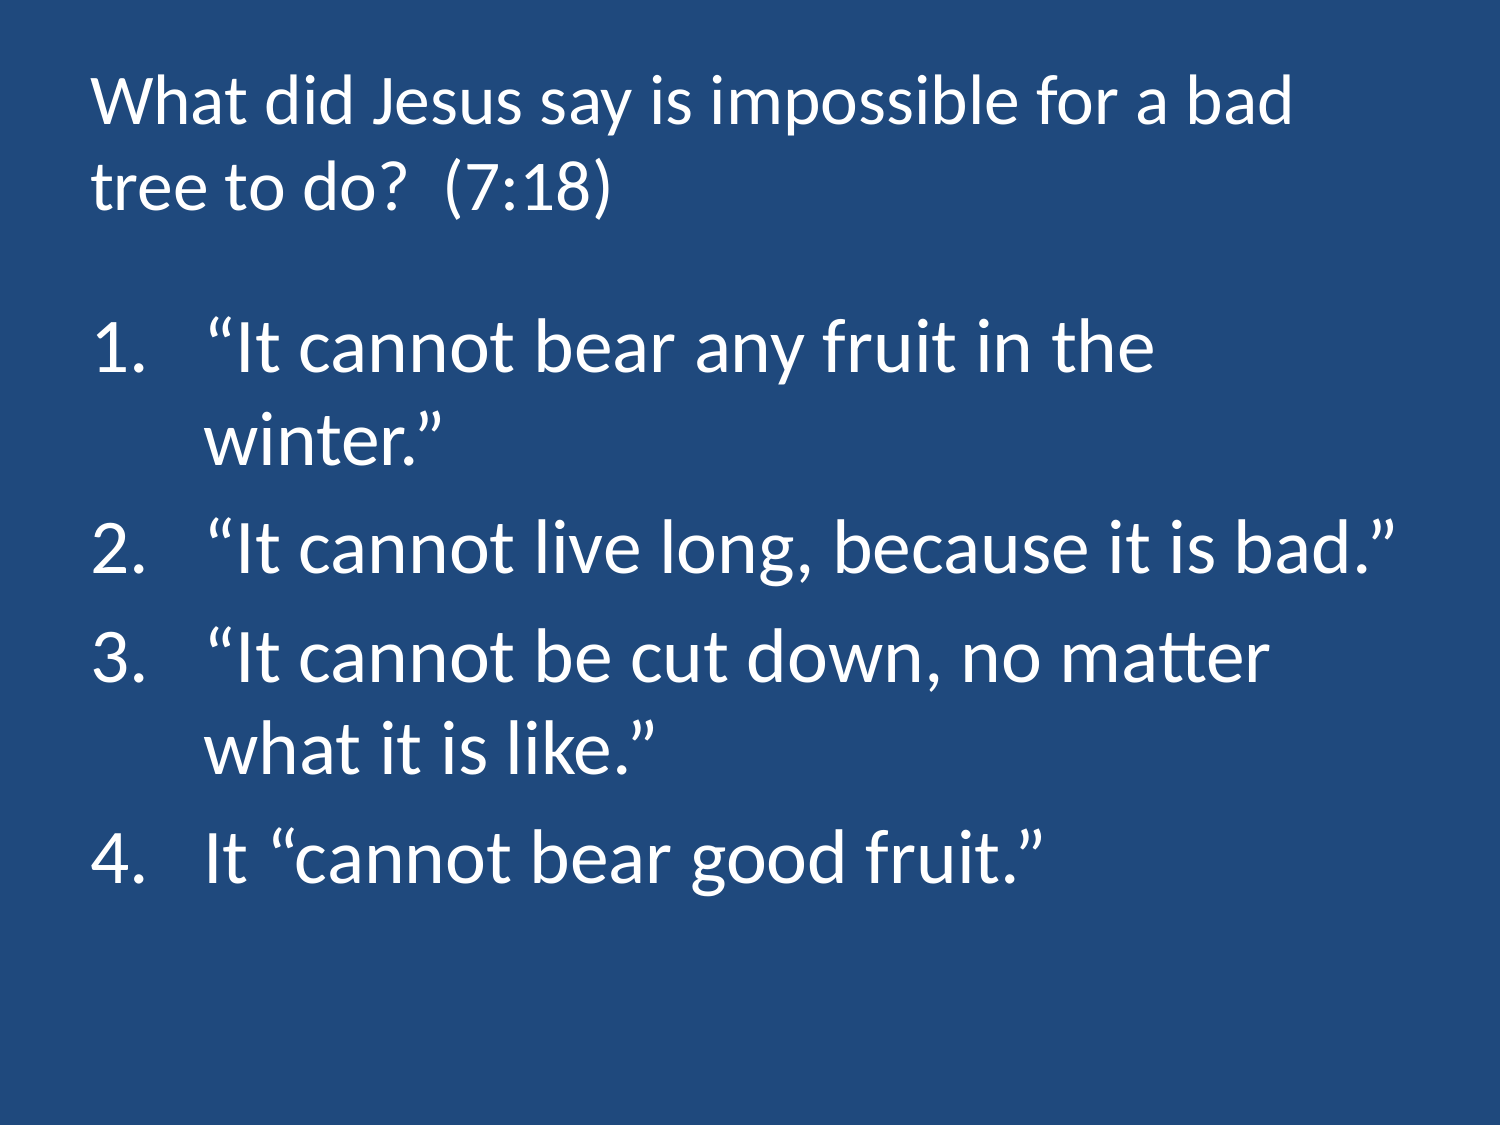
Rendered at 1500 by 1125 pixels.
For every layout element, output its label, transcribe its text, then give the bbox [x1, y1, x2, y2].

title What did Jesus say is impossible for a bad tree to do? (7:18) [75, 45, 1425, 233]
list “It cannot bear any fruit in the winter.” “It cannot live long, because it is bad.” “It cannot be cut down, no matter what it is like.” It “cannot bear good fruit.” [75, 287, 1425, 1005]
